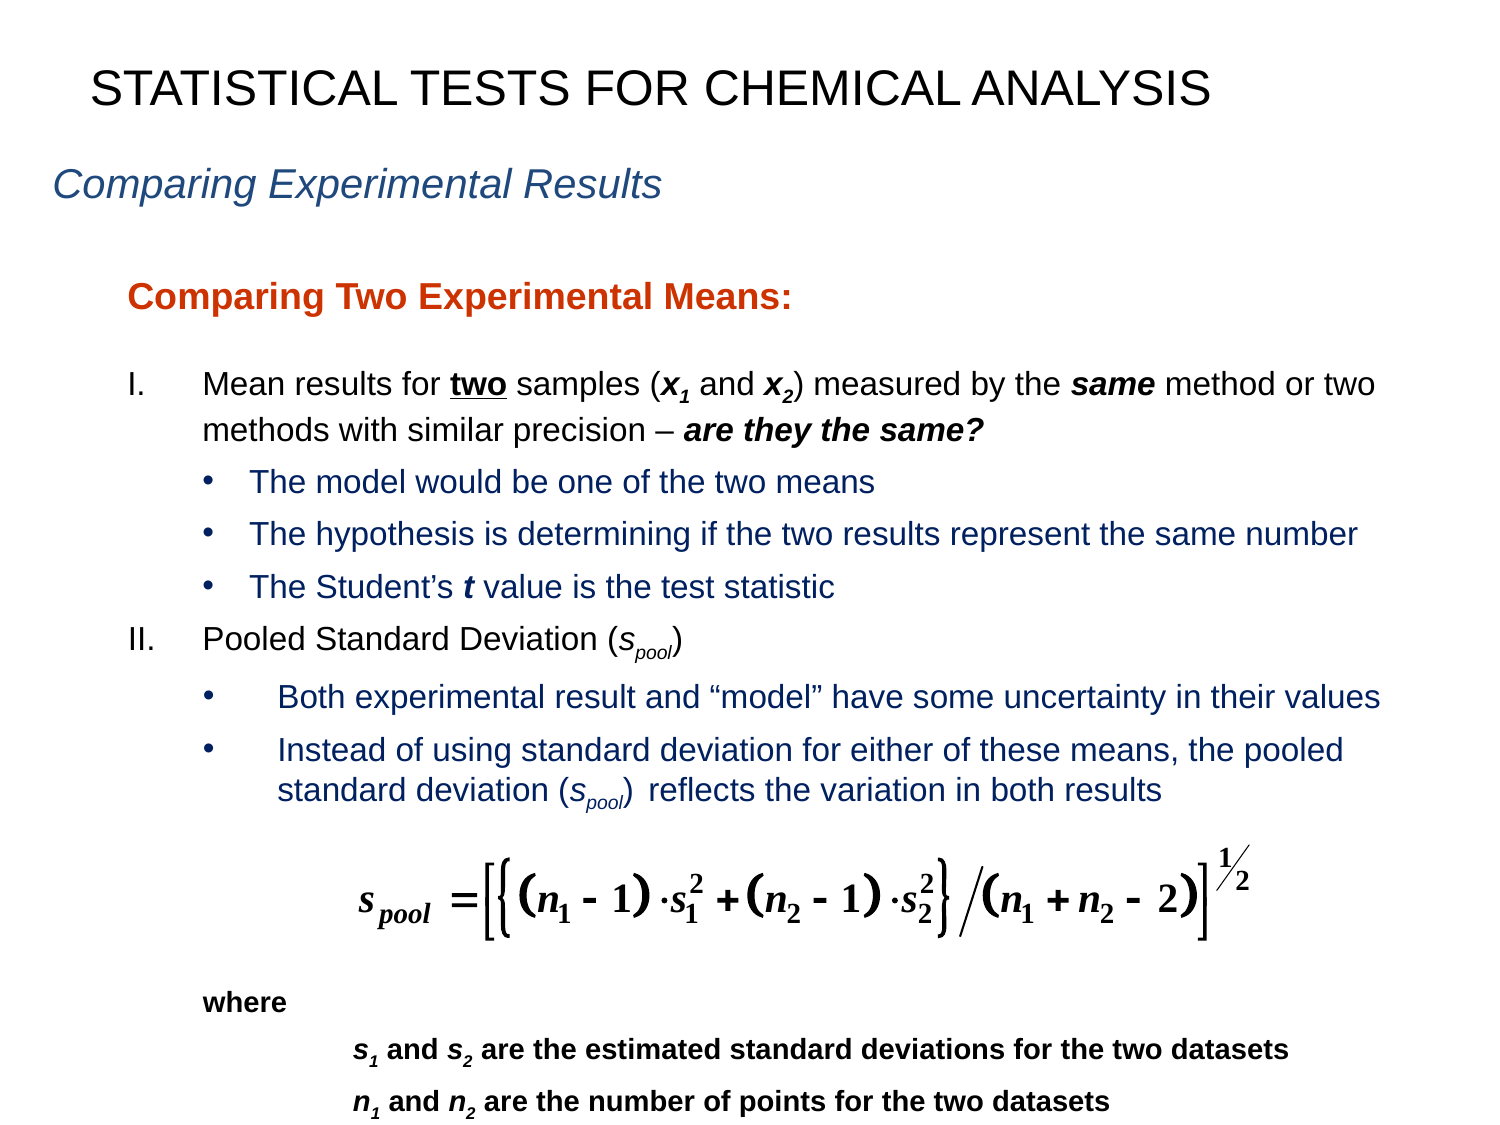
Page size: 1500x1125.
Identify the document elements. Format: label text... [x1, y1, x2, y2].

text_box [349, 833, 1261, 951]
text_box Comparing Experimental Results Comparing Two Experimental Means: Mean results for two samples (x1 and x2) measured by the same method or two methods with similar precision – are they the same? The model would be one of the two means The hypothesis is determining if the two results represent the same number The Student’s t value is the test statistic Pooled Standard Deviation (spool) Both experimental result and “model” have some uncertainty in their values Instead of using standard deviation for either of these means, the pooled standard deviation (spool) reflects the variation in both results where s1 and s2 are the estimated standard deviations for the two datasets n1 and n2 are the number of points for the two datasets [37, 149, 1476, 1125]
text_box STATISTICAL TESTS FOR CHEMICAL ANALYSIS [74, 12, 1425, 125]
